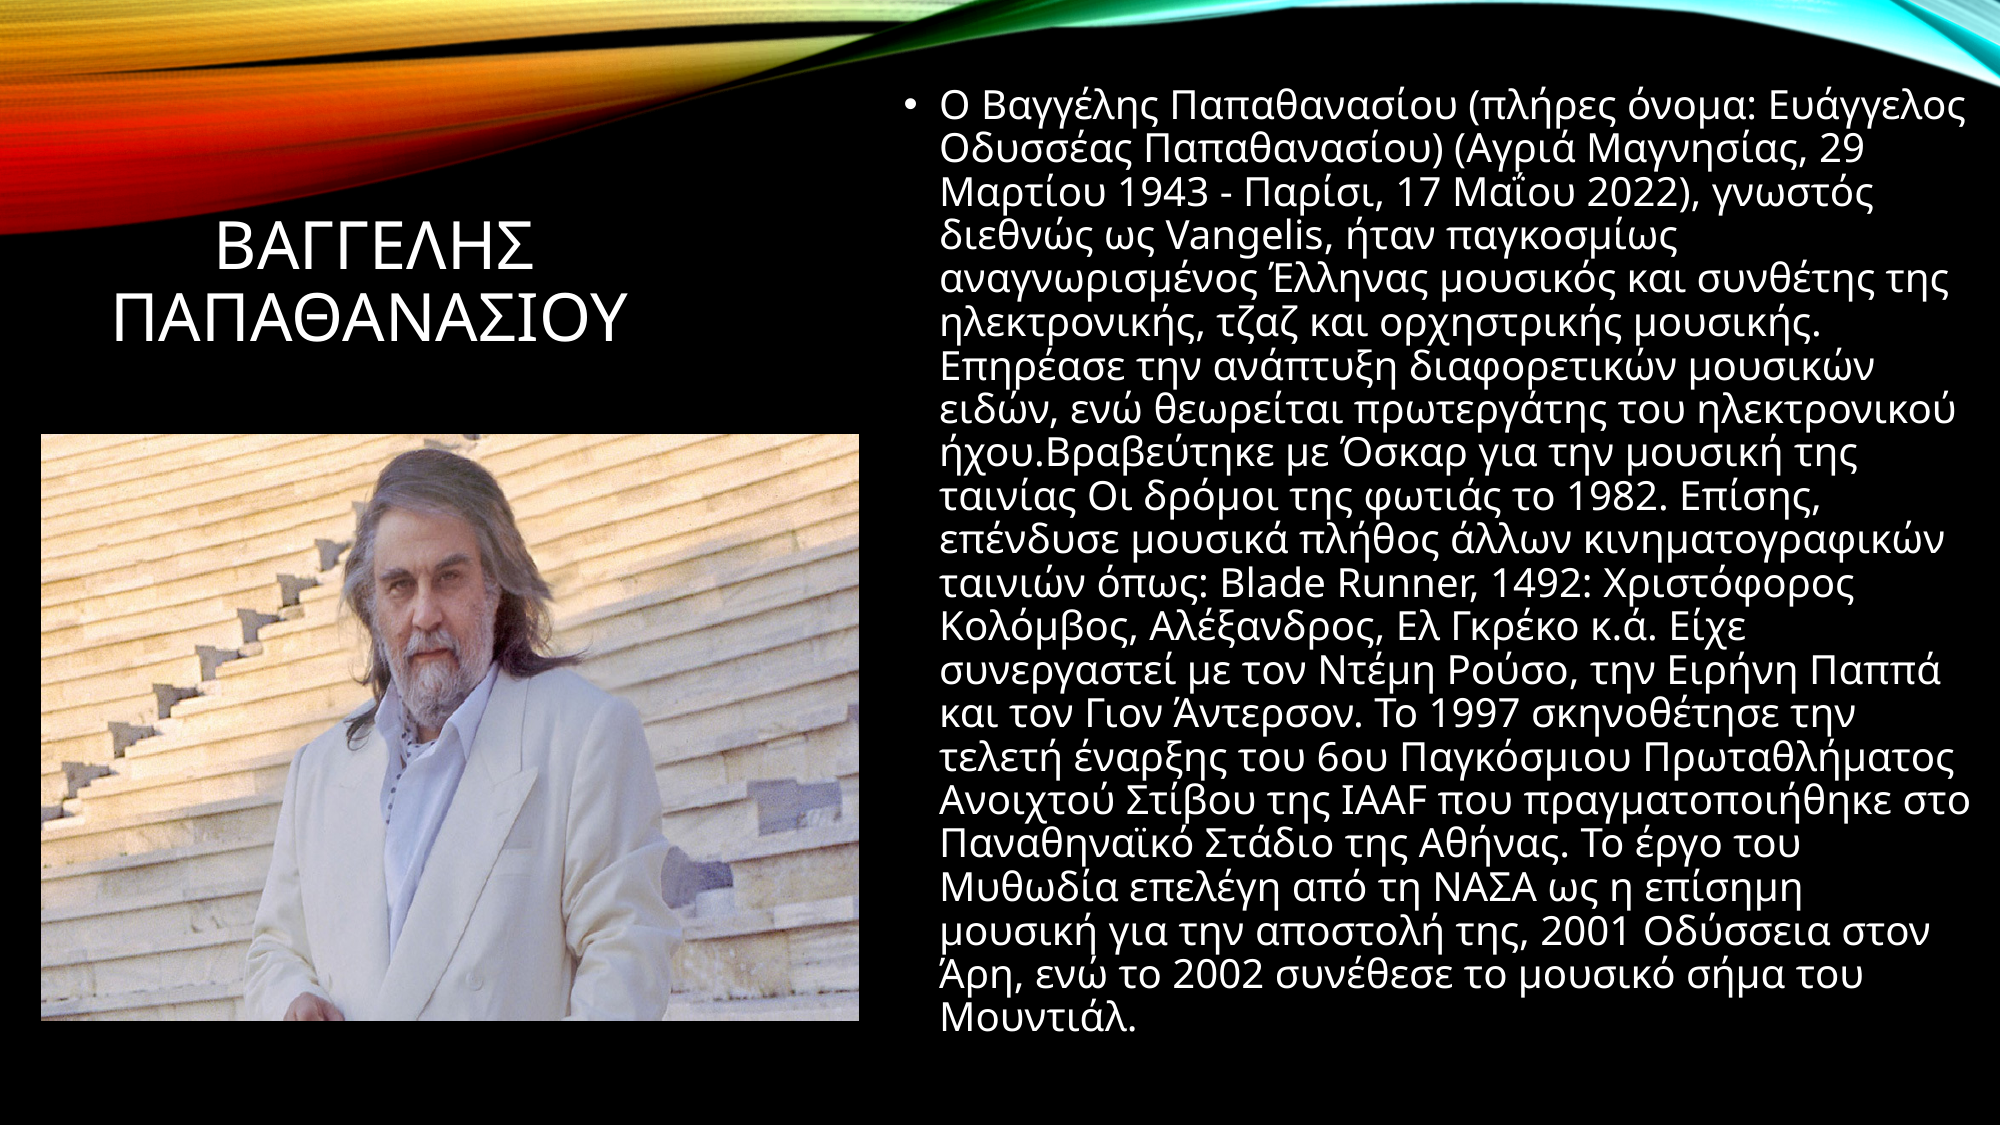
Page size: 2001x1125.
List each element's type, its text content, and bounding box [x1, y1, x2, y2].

picture [0, 0, 2000, 237]
list Ο Βαγγέλης Παπαθανασίου (πλήρες όνομα: Ευάγγελος Οδυσσέας Παπαθανασίου) (Αγριά Μαγνησίας, 29 Μαρτίου 1943 - Παρίσι, 17 Μαΐου 2022), γνωστός διεθνώς ως Vangelis, ήταν παγκοσμίως αναγνωρισμένος Έλληνας μουσικός και συνθέτης της ηλεκτρονικής, τζαζ και ορχηστρικής μουσικής. Επηρέασε την ανάπτυξη διαφορετικών μουσικών ειδών, ενώ θεωρείται πρωτεργάτης του ηλεκτρονικού ήχου.Βραβεύτηκε με Όσκαρ για την μουσική της ταινίας Οι δρόμοι της φωτιάς το 1982. Επίσης, επένδυσε μουσικά πλήθος άλλων κινηματογραφικών ταινιών όπως: Blade Runner, 1492: Χριστόφορος Κολόμβος, Αλέξανδρος, Ελ Γκρέκο κ.ά. Είχε συνεργαστεί με τον Ντέμη Ρούσο, την Ειρήνη Παππά και τον Γιον Άντερσον. Το 1997 σκηνοθέτησε την τελετή έναρξης του 6ου Παγκόσμιου Πρωταθλήματος Ανοιχτού Στίβου της IAAF που πραγματοποιήθηκε στο Παναθηναϊκό Στάδιο της Αθήνας. Το έργο του Μυθωδία επελέγη από τη ΝΑΣΑ ως η επίσημη μουσική για την αποστολή της, 2001 Οδύσσεια στον Άρη, ενώ το 2002 συνέθεσε το μουσικό σήμα του Μουντιάλ. [888, 67, 1989, 1058]
picture [41, 434, 859, 1021]
title ΒΑΓΓΕΛΗΣ ΠΑΠΑΘΑΝΑΣΙΟΥ [95, 169, 771, 364]
